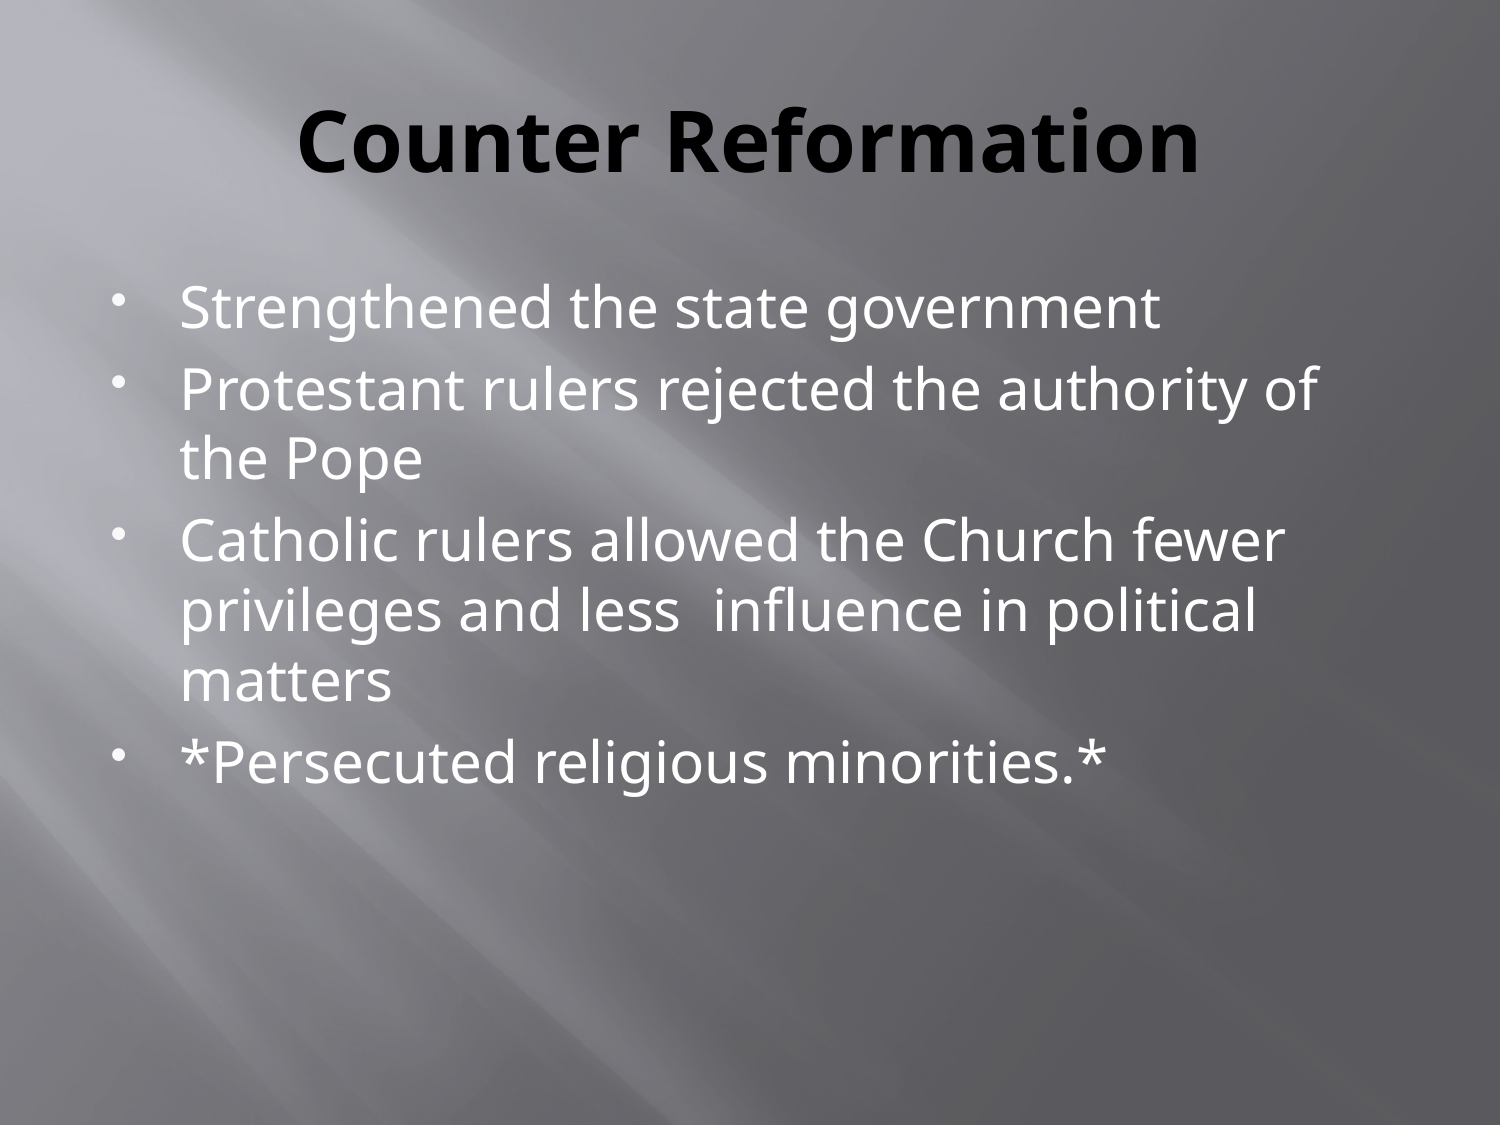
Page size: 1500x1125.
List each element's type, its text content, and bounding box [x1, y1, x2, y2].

list Strengthened the state government Protestant rulers rejected the authority of the Pope Catholic rulers allowed the Church fewer privileges and less influence in political matters *Persecuted religious minorities.* [75, 262, 1425, 1035]
title Counter Reformation [75, 45, 1425, 233]
